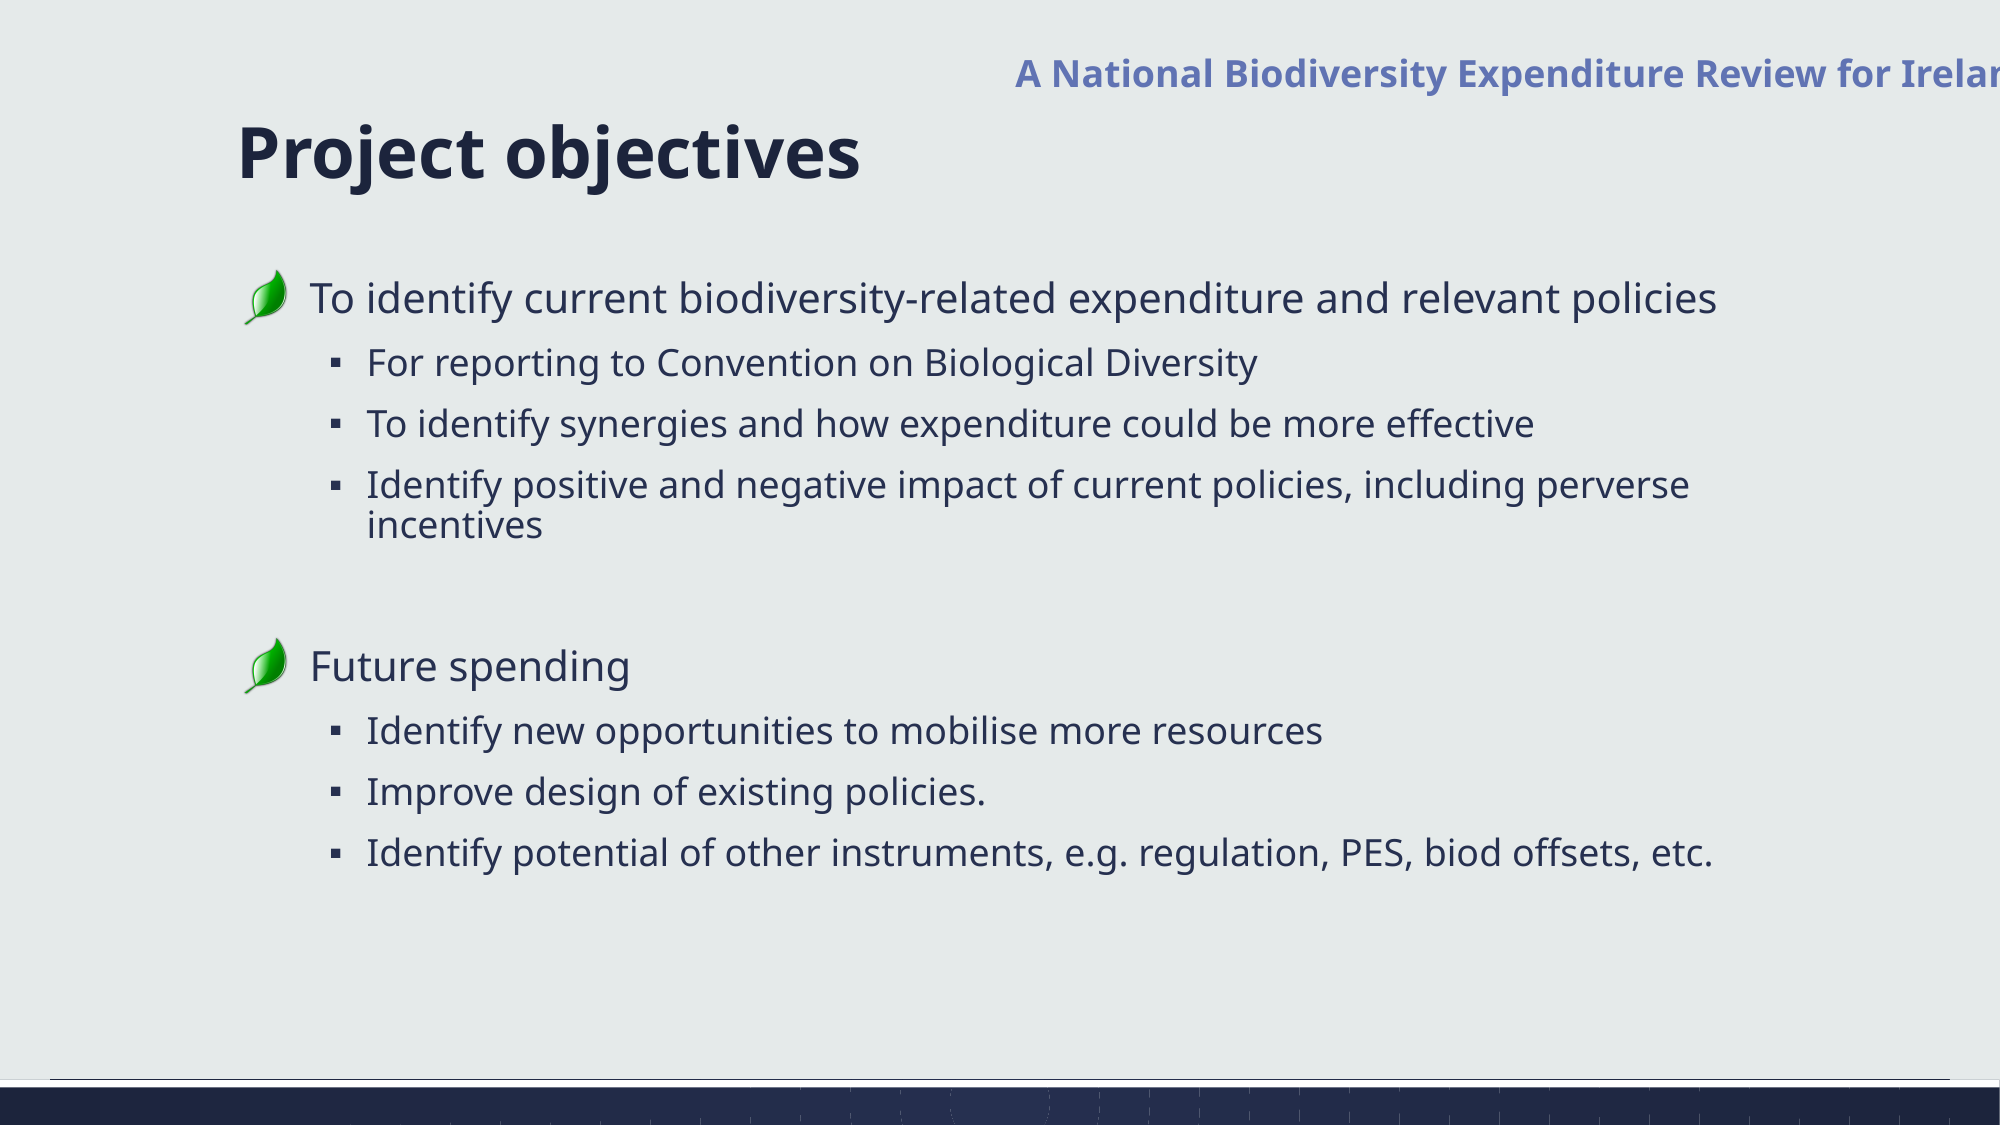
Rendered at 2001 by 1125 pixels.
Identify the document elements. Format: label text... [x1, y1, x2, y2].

list To identify current biodiversity-related expenditure and relevant policies For reporting to Convention on Biological Diversity To identify synergies and how expenditure could be more effective Identify positive and negative impact of current policies, including perverse incentives Future spending Identify new opportunities to mobilise more resources Improve design of existing policies. Identify potential of other instruments, e.g. regulation, PES, biod offsets, etc. [219, 270, 1780, 990]
picture [242, 268, 301, 327]
text_box A National Biodiversity Expenditure Review for Ireland [1000, 43, 2000, 103]
title Project objectives [221, 98, 1782, 202]
picture [242, 636, 301, 696]
